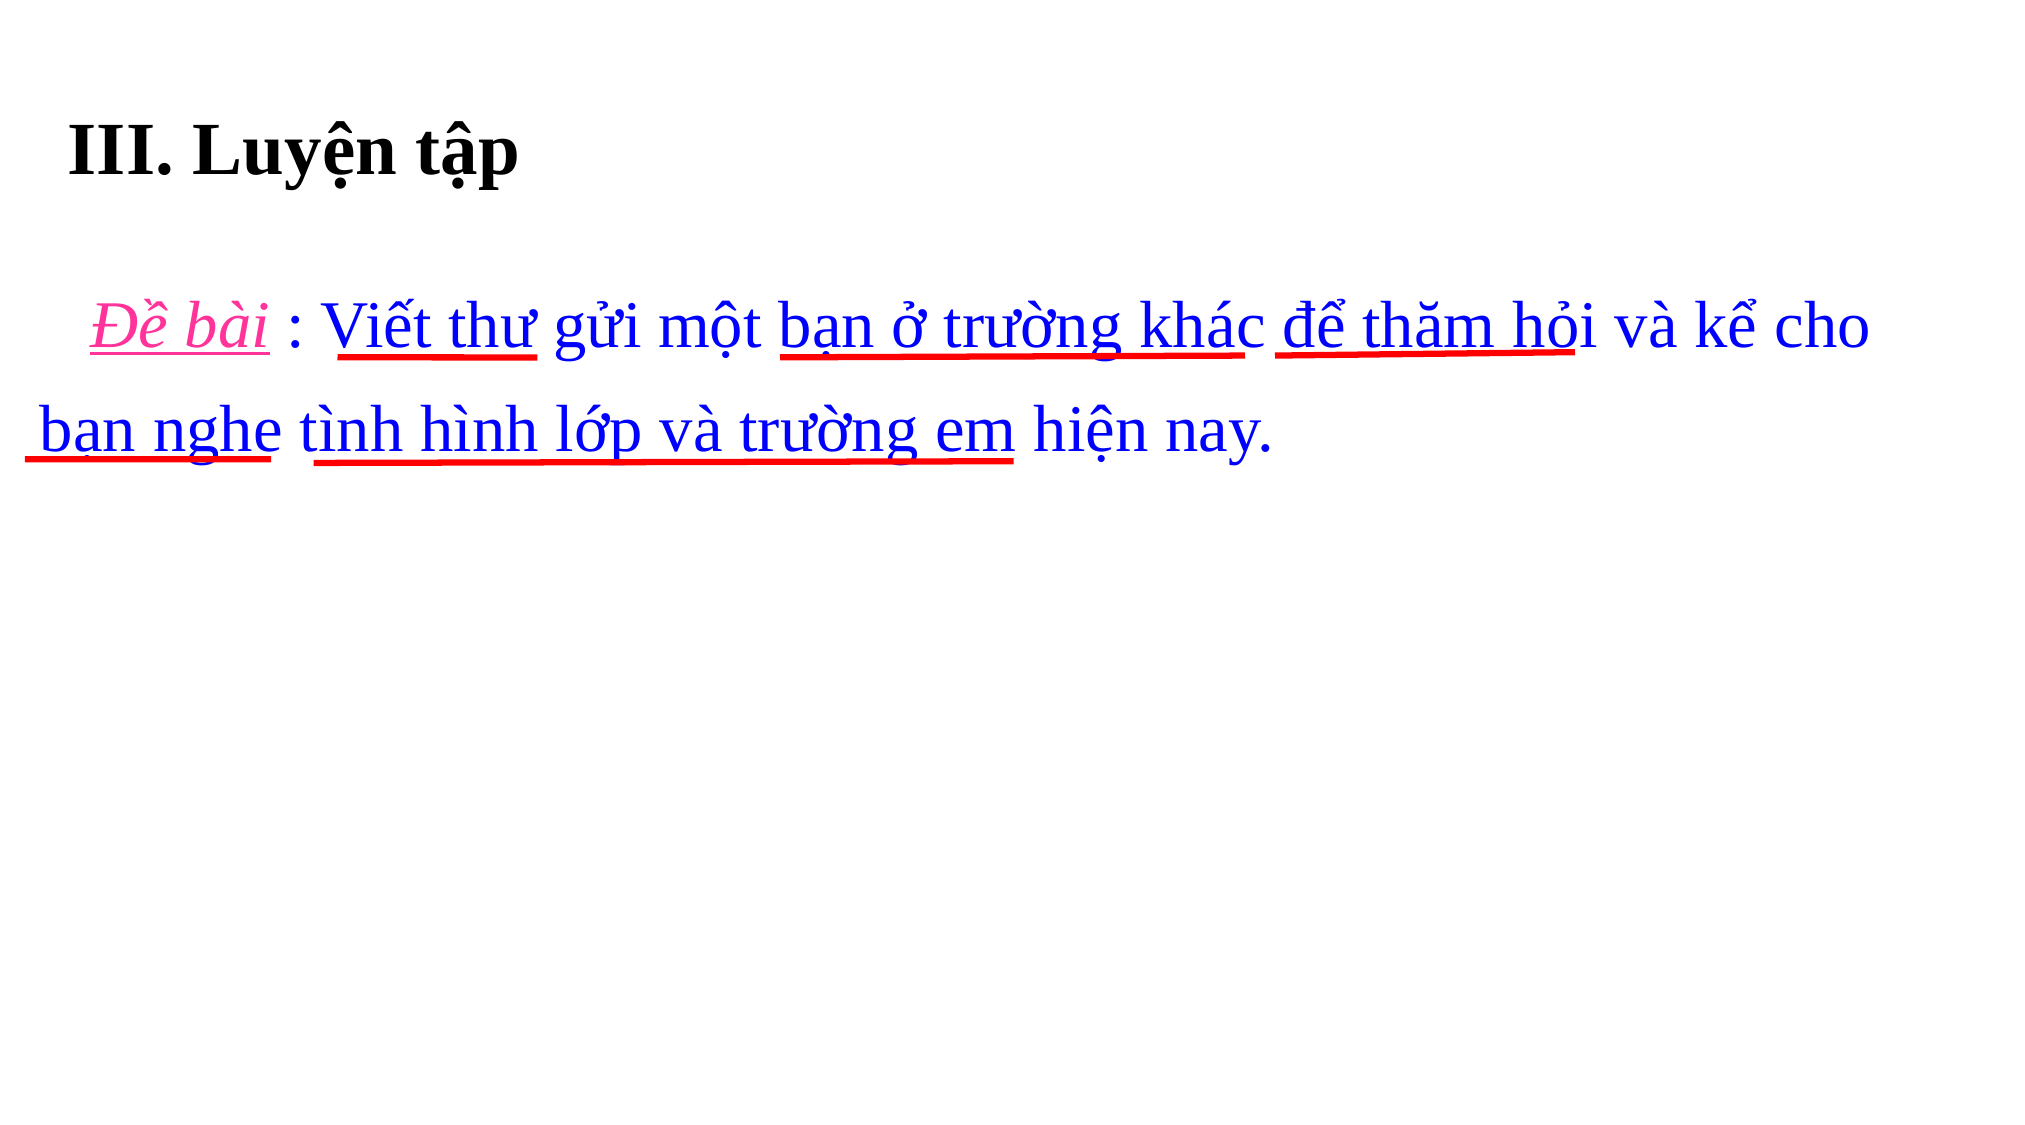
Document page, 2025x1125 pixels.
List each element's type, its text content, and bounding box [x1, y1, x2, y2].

text_box Đề bài : Viết thư gửi một bạn ở trường khác để thăm hỏi và kể cho bạn nghe tình hình lớp và trường em hiện nay. [24, 249, 1966, 473]
text_box III. Luyện tập [52, 91, 536, 197]
